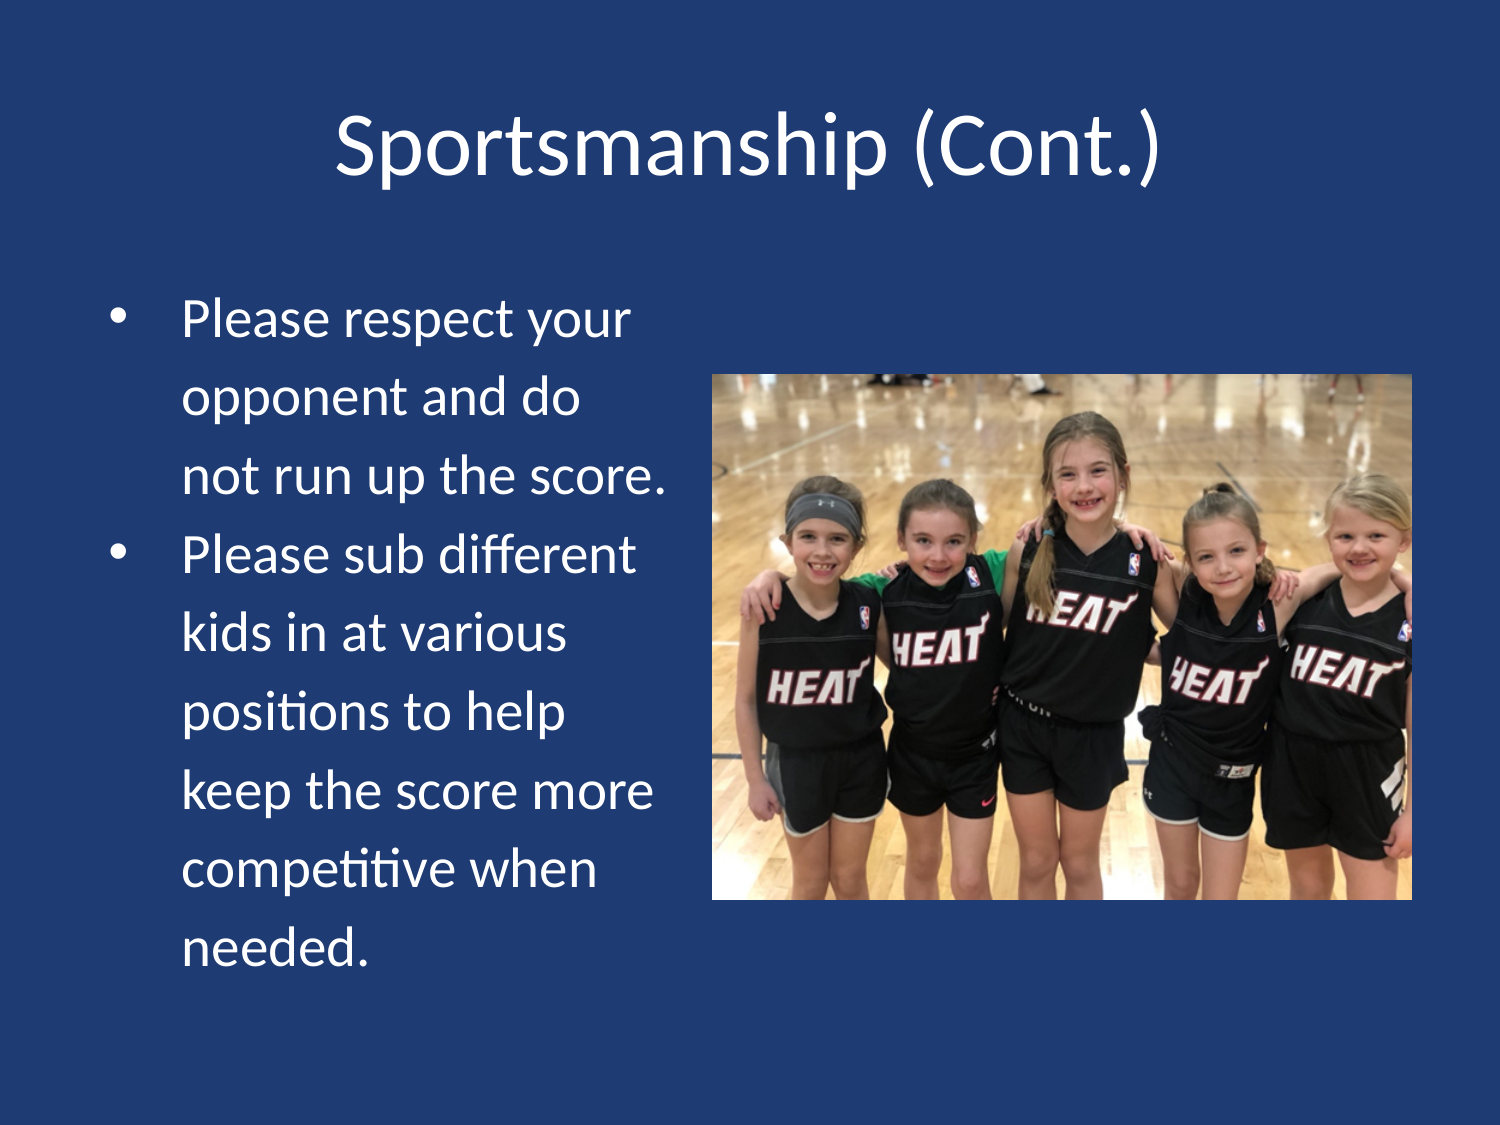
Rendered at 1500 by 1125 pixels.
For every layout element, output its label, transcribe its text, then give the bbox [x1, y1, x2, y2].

list Please respect your opponent and do not run up the score. Please sub different kids in at various positions to help keep the score more competitive when needed. [75, 262, 688, 1050]
title Sportsmanship (Cont.) [75, 45, 1425, 233]
picture [712, 374, 1412, 901]
